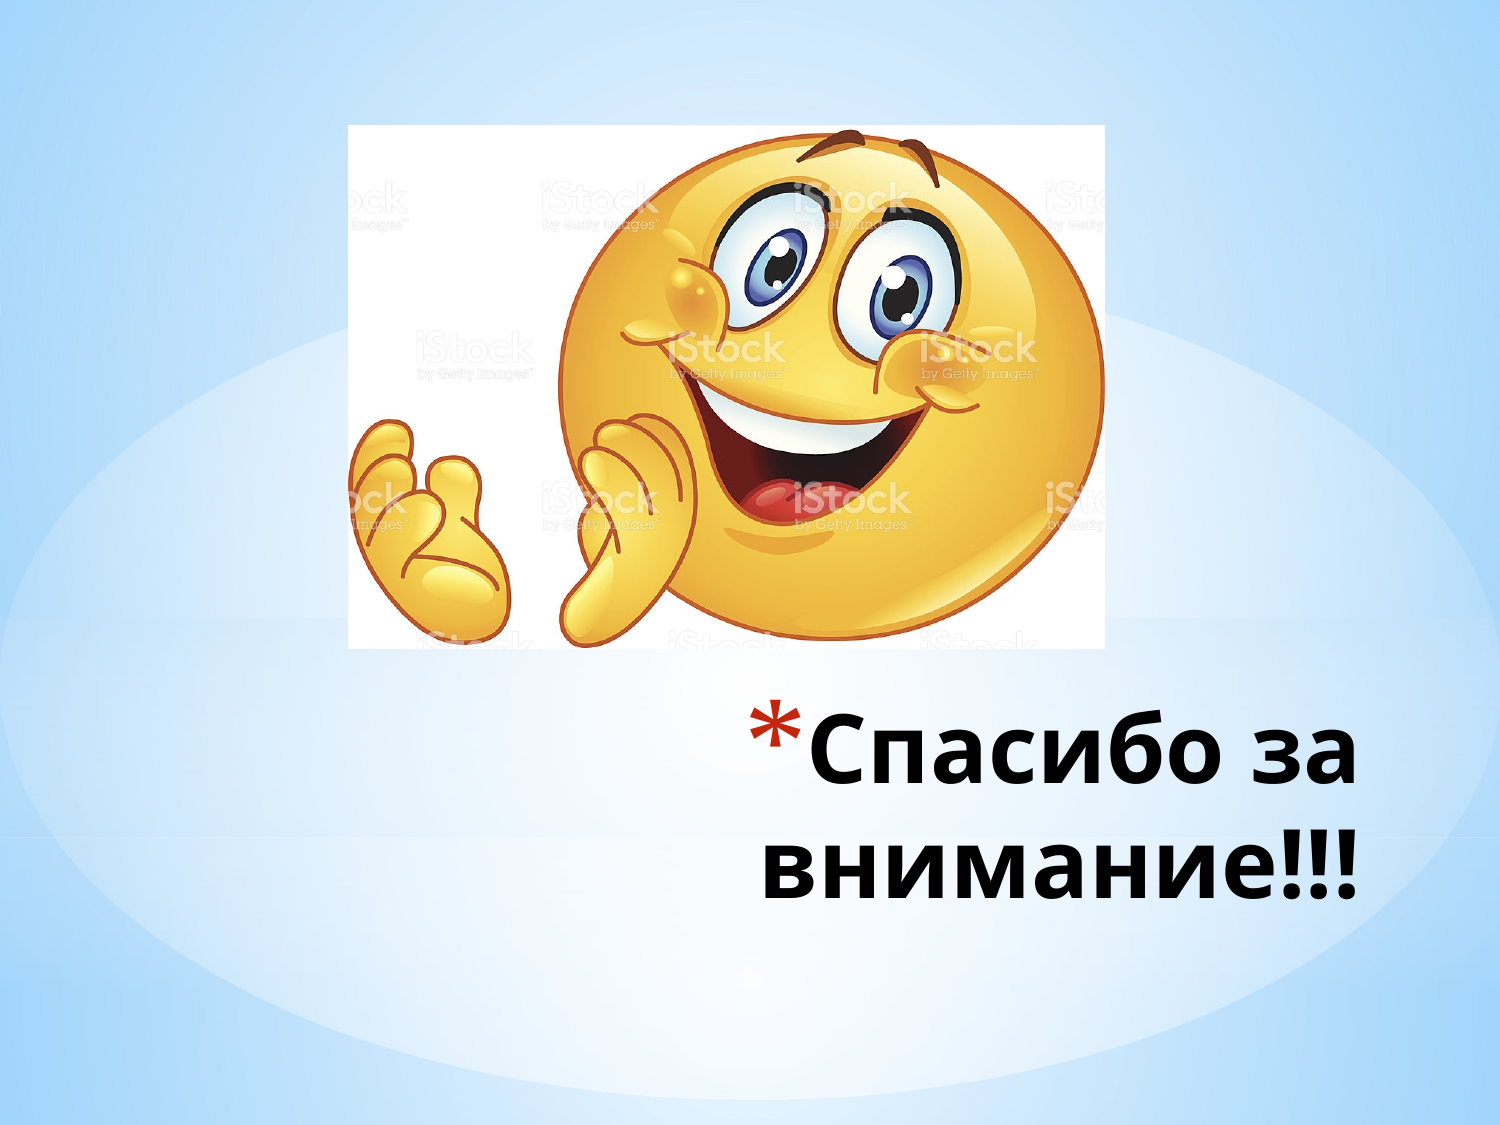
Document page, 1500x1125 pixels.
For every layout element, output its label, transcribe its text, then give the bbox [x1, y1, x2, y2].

title Спасибо за внимание!!! [135, 680, 1376, 941]
picture [348, 125, 1105, 650]
